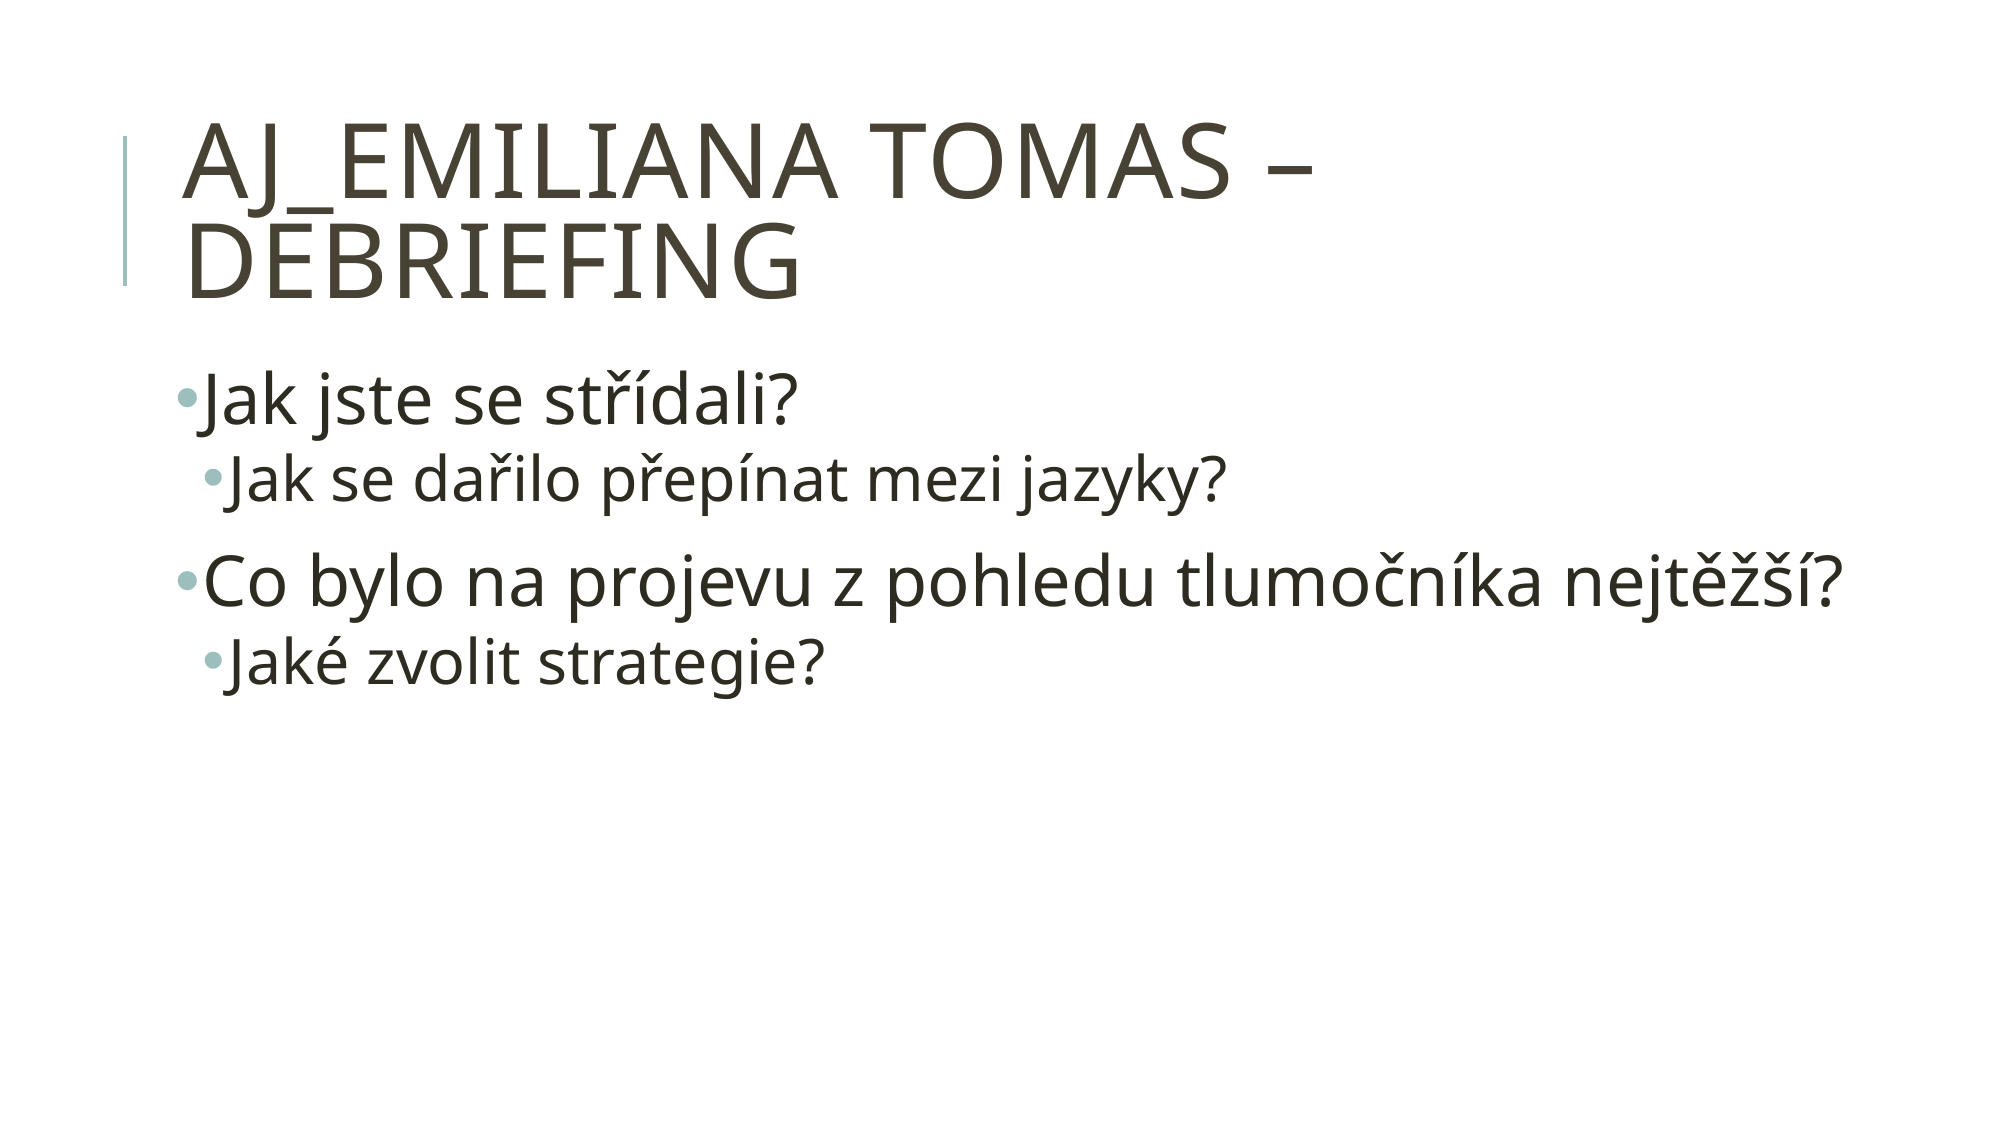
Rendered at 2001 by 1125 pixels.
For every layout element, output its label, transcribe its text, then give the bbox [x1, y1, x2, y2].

title AJ_Emiliana tomas – debriefing [168, 96, 1763, 342]
list Jak jste se střídali? Jak se dařilo přepínat mezi jazyky? Co bylo na projevu z pohledu tlumočníka nejtěžší? Jaké zvolit strategie? [168, 355, 1861, 1066]
